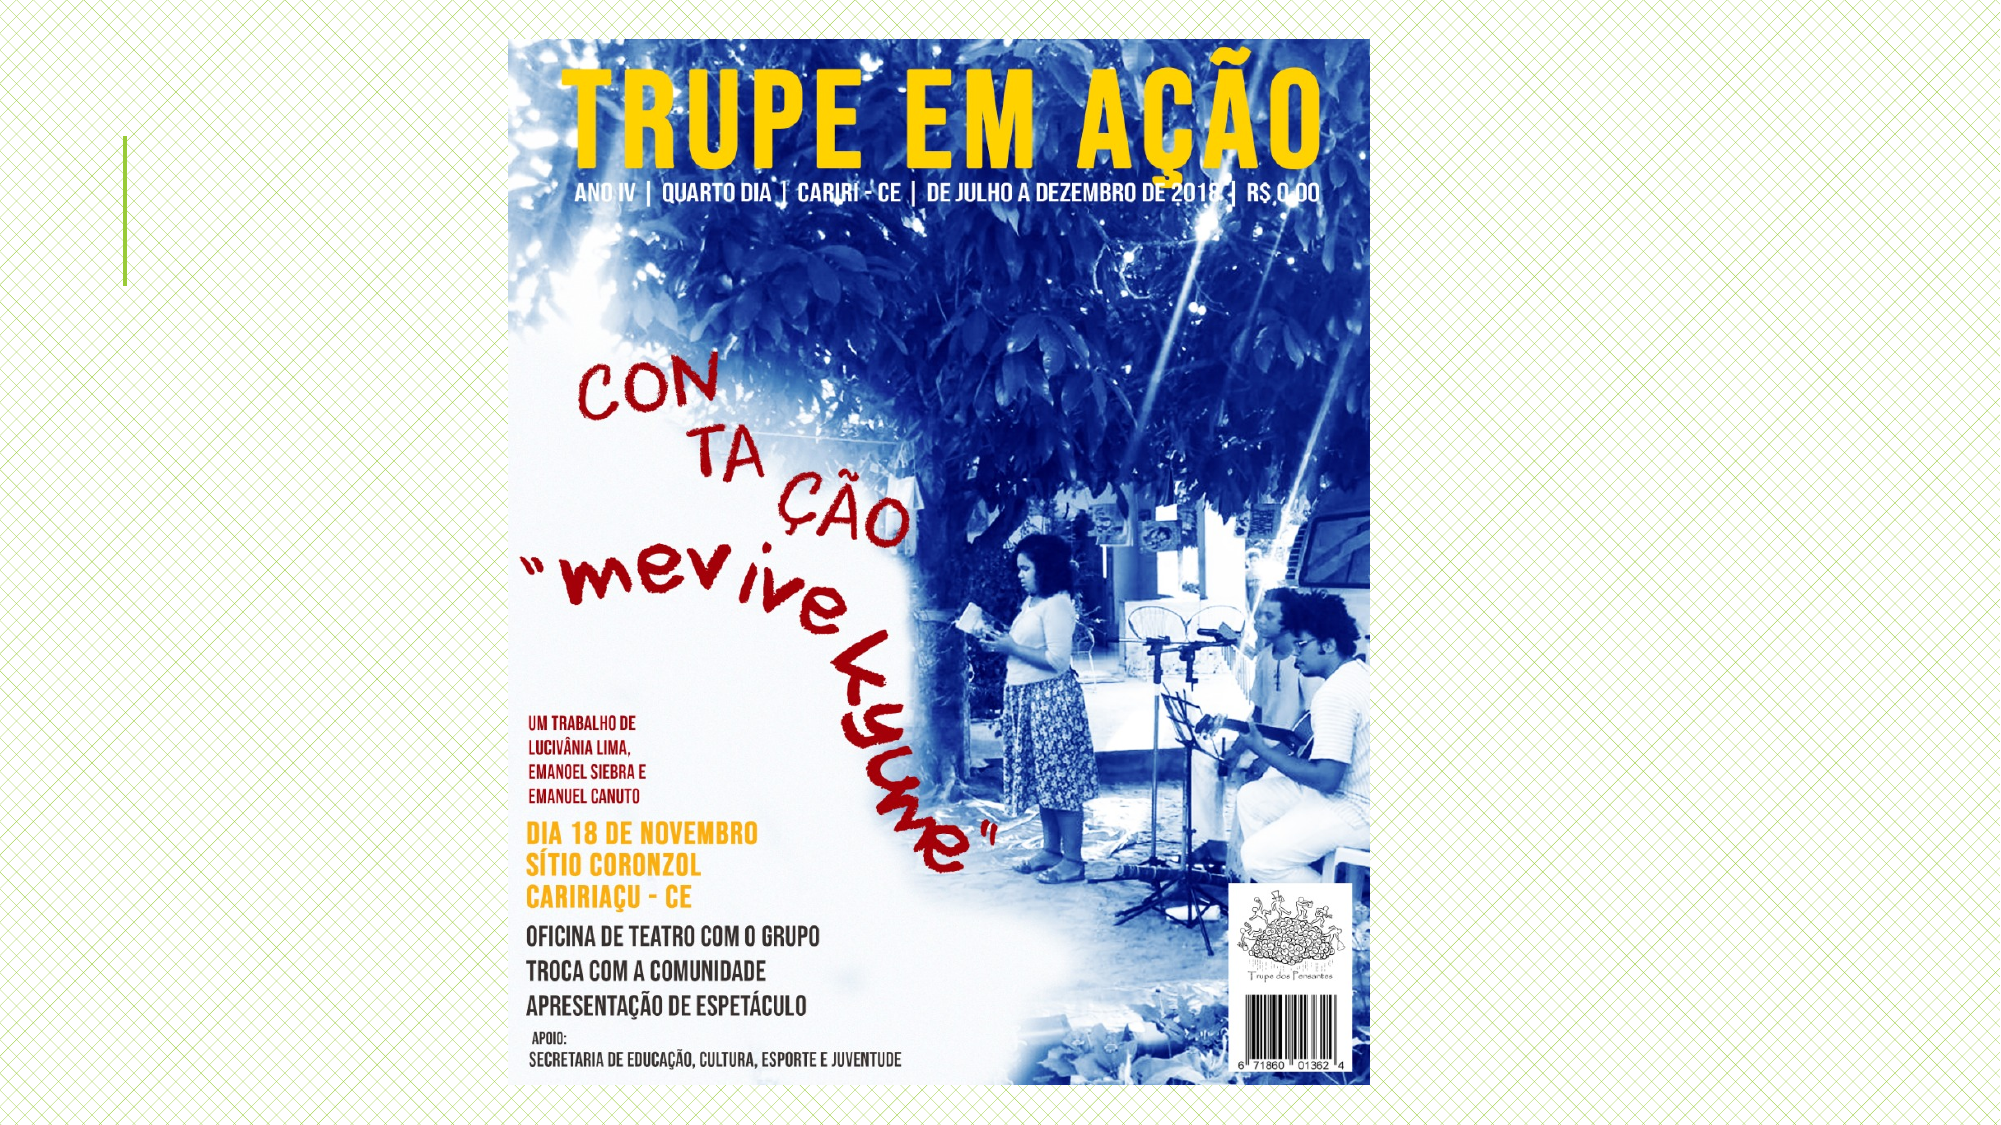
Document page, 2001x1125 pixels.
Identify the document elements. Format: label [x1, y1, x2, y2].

list [507, 39, 1370, 1086]
